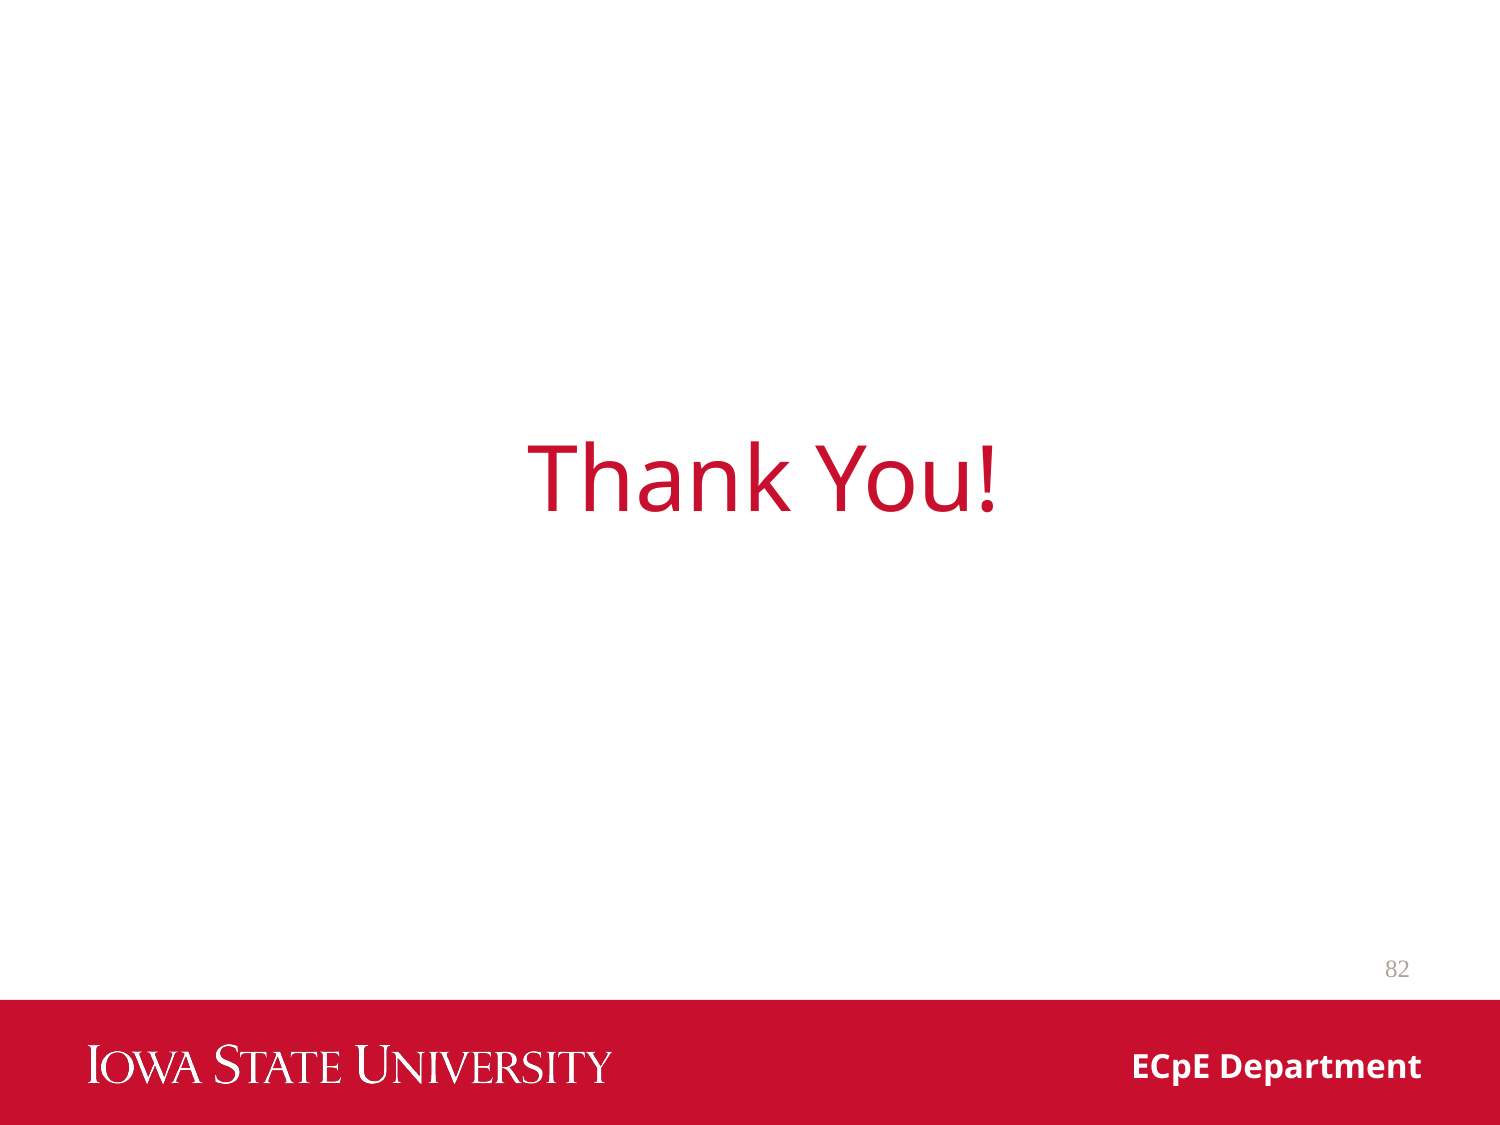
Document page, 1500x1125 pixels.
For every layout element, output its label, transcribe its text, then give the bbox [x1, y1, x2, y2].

slide_number 82 [1074, 937, 1425, 998]
picture [87, 1044, 613, 1088]
title Thank You! [512, 349, 1026, 601]
list ECpE Department [1037, 1037, 1438, 1101]
